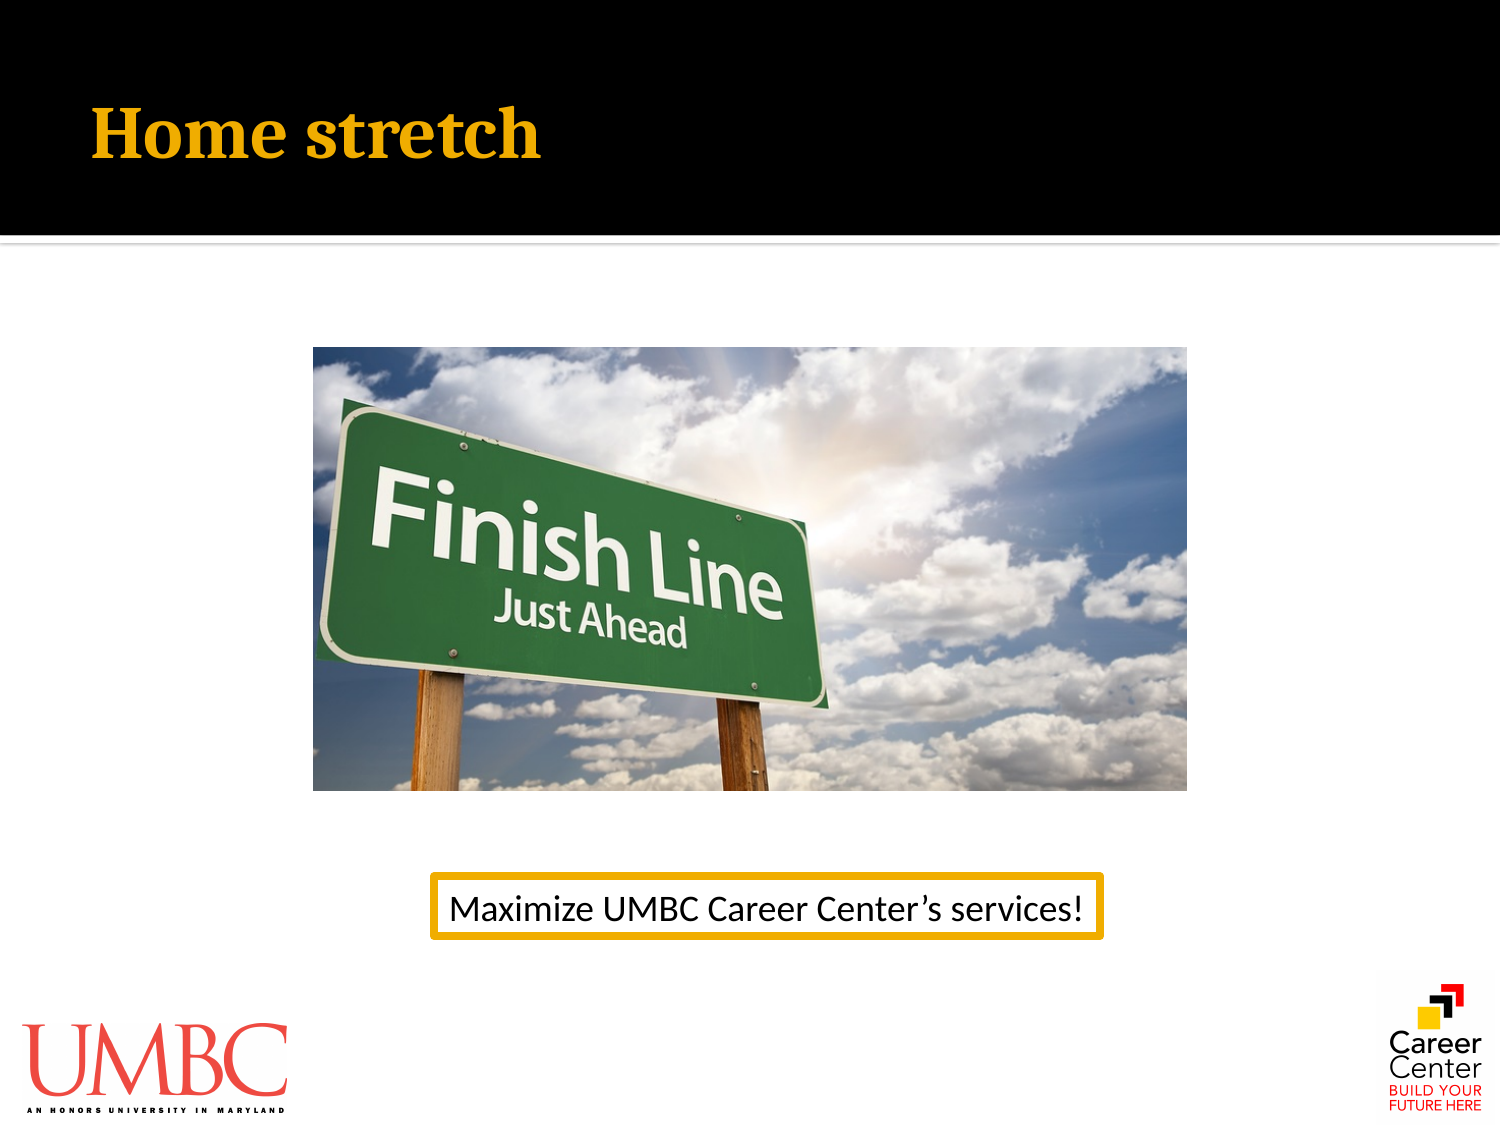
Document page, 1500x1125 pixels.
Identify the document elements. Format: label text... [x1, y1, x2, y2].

picture [1376, 970, 1495, 1125]
picture [22, 1023, 287, 1113]
text_box Maximize UMBC Career Center’s services! [430, 872, 1104, 940]
picture [313, 347, 1187, 791]
title Home stretch [75, 25, 1425, 231]
